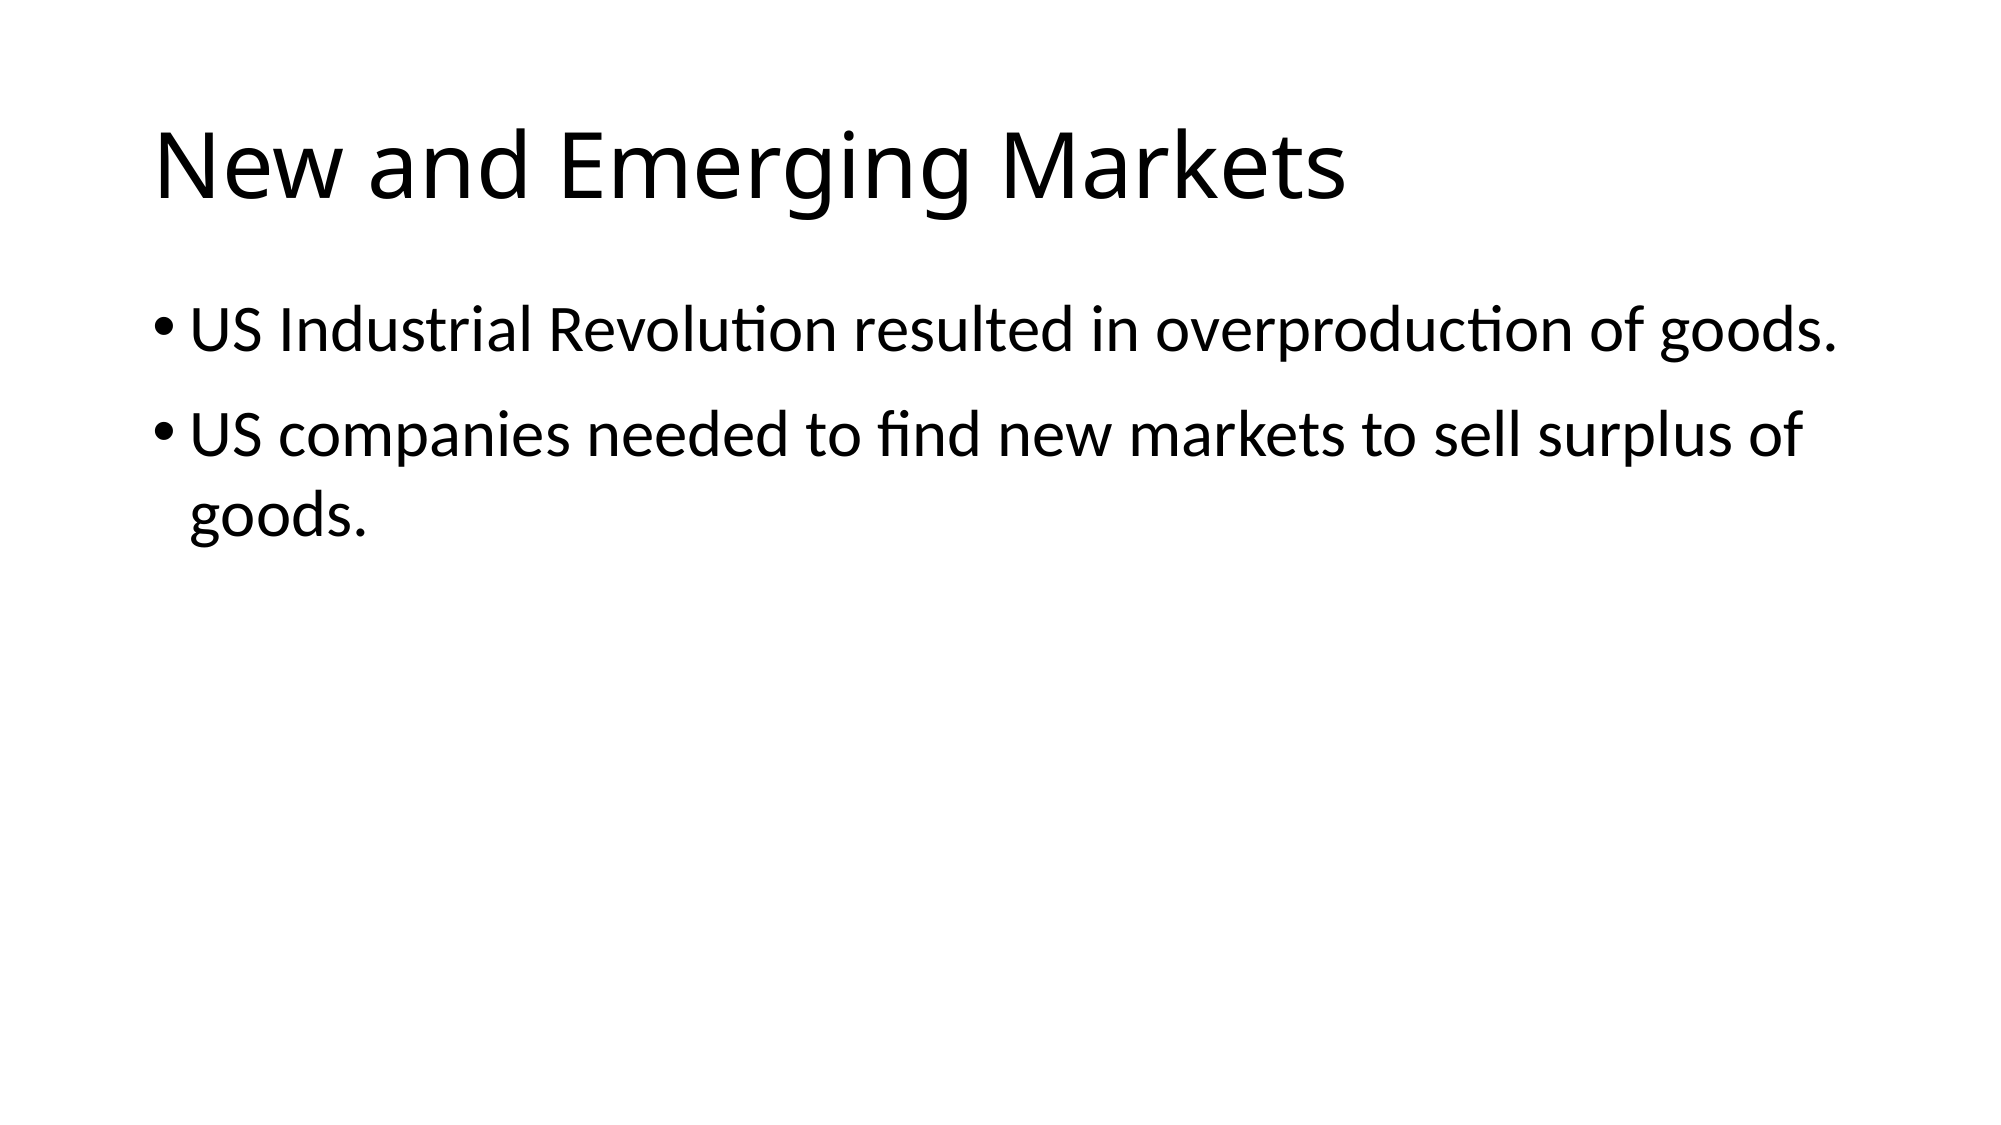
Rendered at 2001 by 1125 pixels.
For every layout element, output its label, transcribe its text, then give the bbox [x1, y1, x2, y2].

list US Industrial Revolution resulted in overproduction of goods. US companies needed to find new markets to sell surplus of goods. [137, 277, 1863, 1014]
title New and Emerging Markets [137, 59, 1863, 277]
